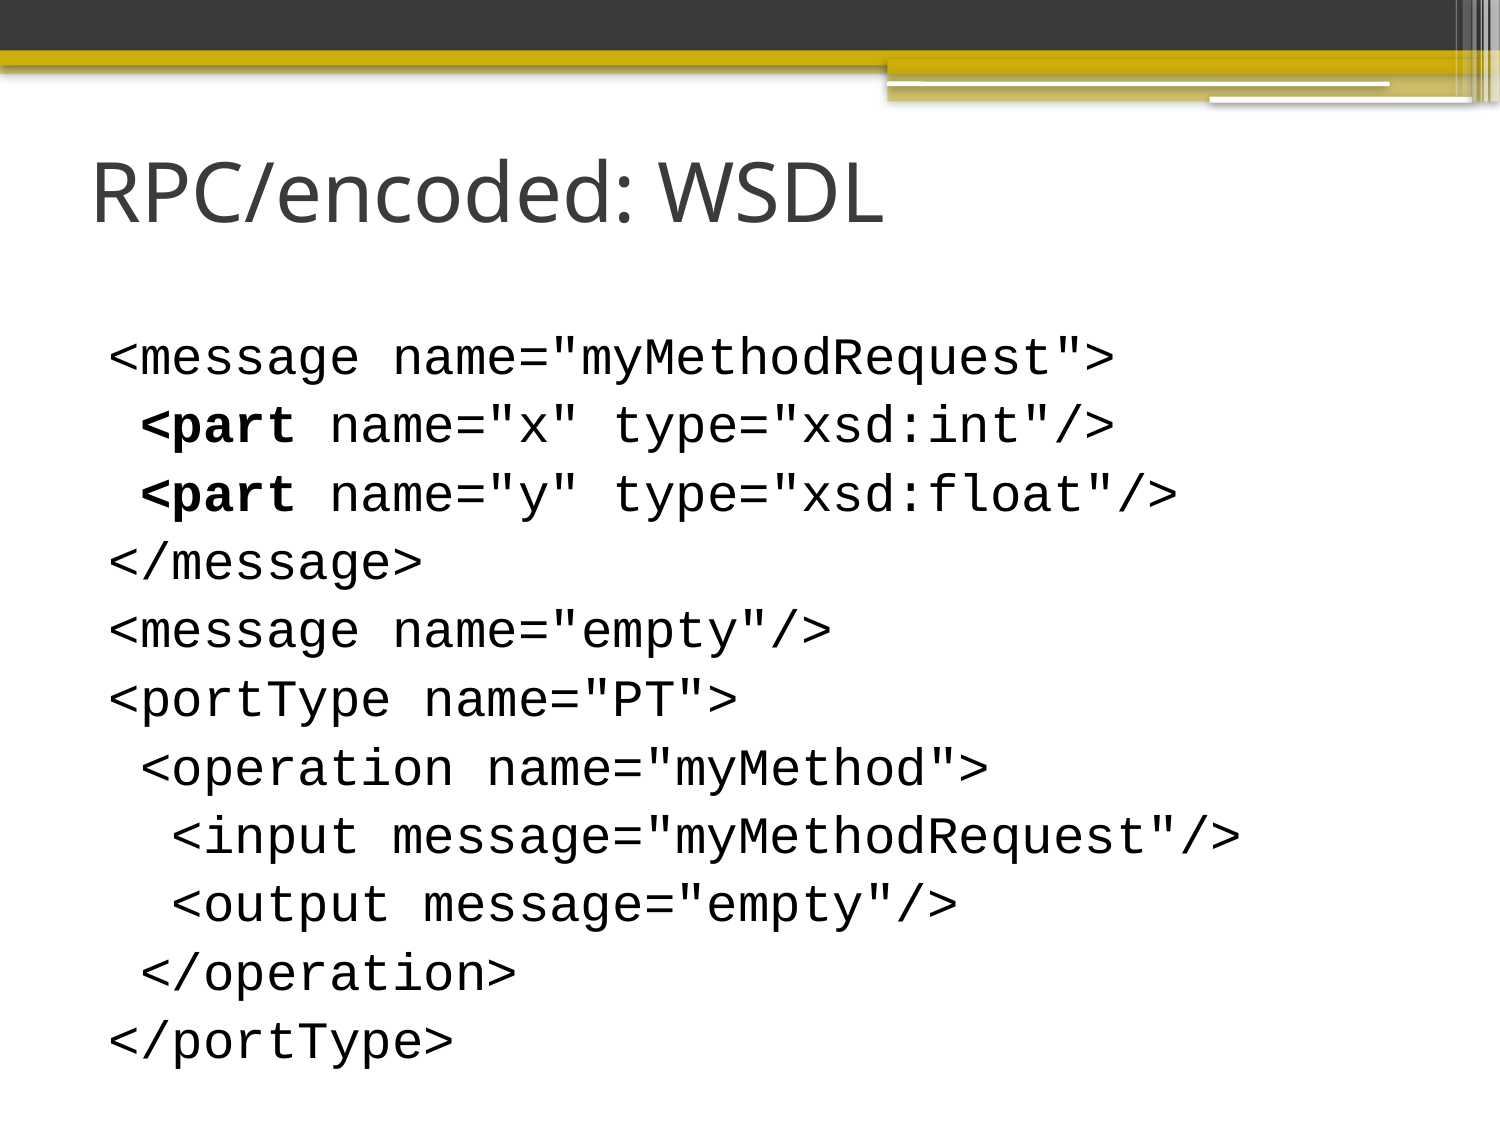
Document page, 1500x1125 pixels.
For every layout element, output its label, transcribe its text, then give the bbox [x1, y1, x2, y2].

title RPC/encoded: WSDL [75, 101, 1425, 277]
list <message name="myMethodRequest"> <part name="x" type="xsd:int"/> <part name="y" type="xsd:float"/> </message> <message name="empty"/> <portType name="PT"> <operation name="myMethod"> <input message="myMethodRequest"/> <output message="empty"/> </operation> </portType> [76, 314, 1427, 1083]
